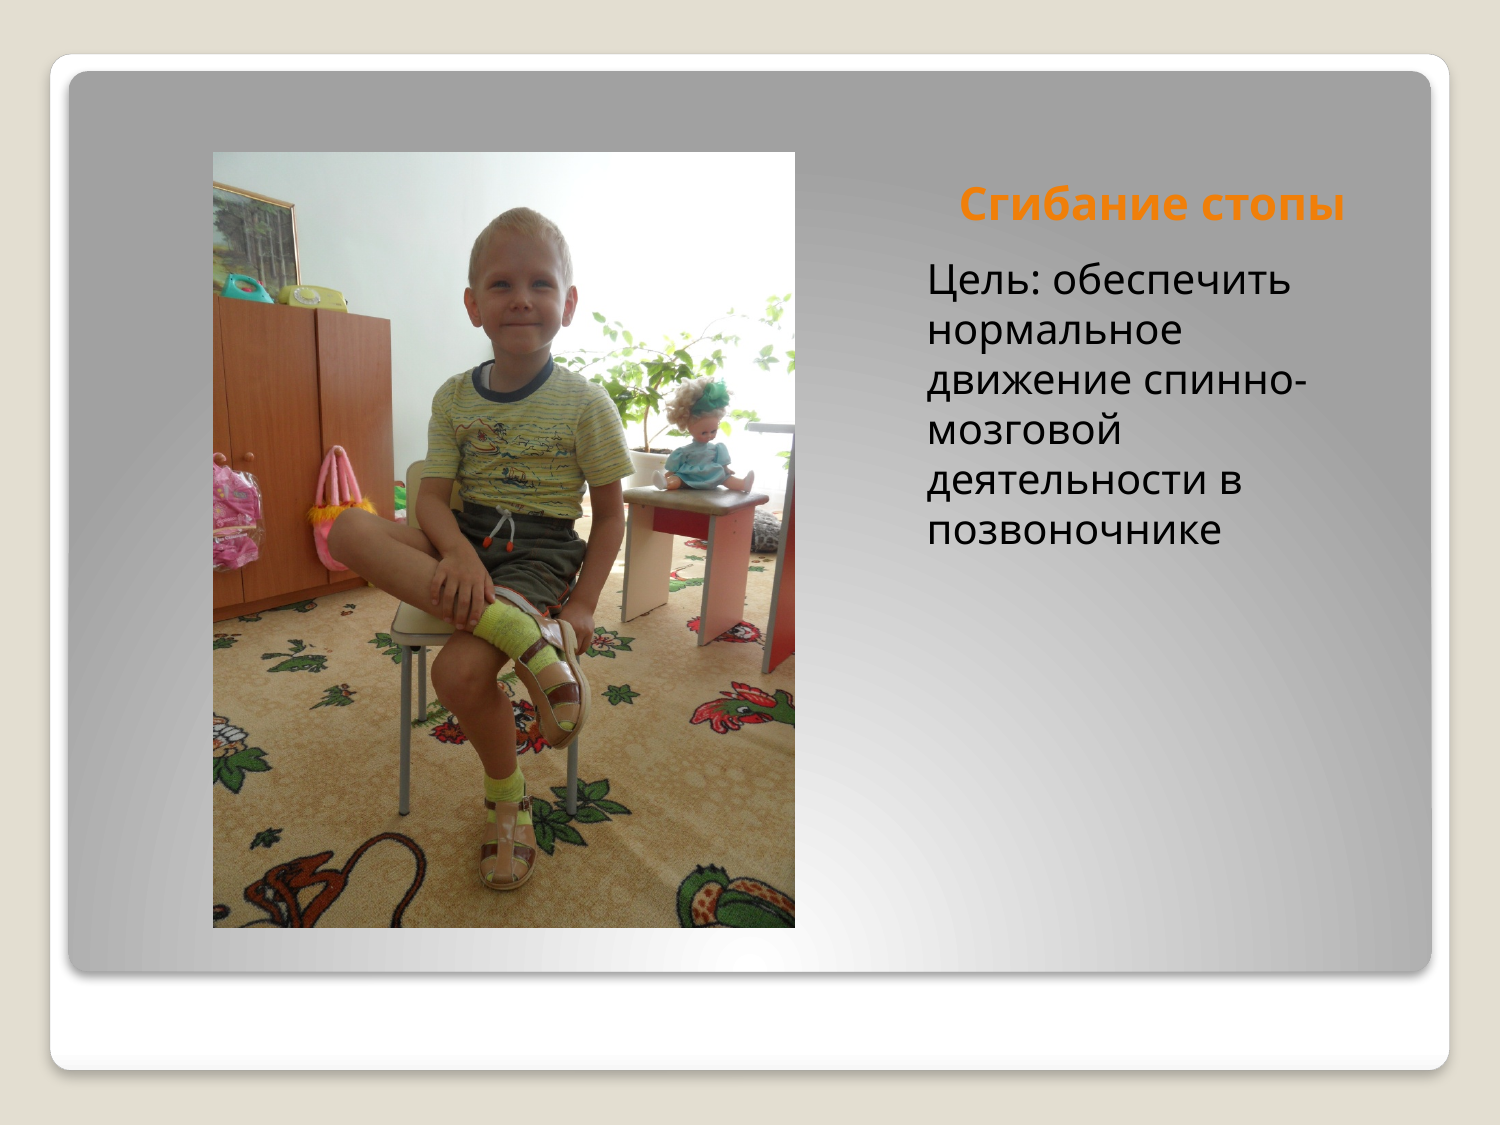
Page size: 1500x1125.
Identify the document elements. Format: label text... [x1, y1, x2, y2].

title Сгибание стопы [908, 87, 1397, 237]
list Цель: обеспечить нормальное движение спинно-мозговой деятельности в позвоночнике [908, 237, 1397, 928]
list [213, 152, 796, 928]
